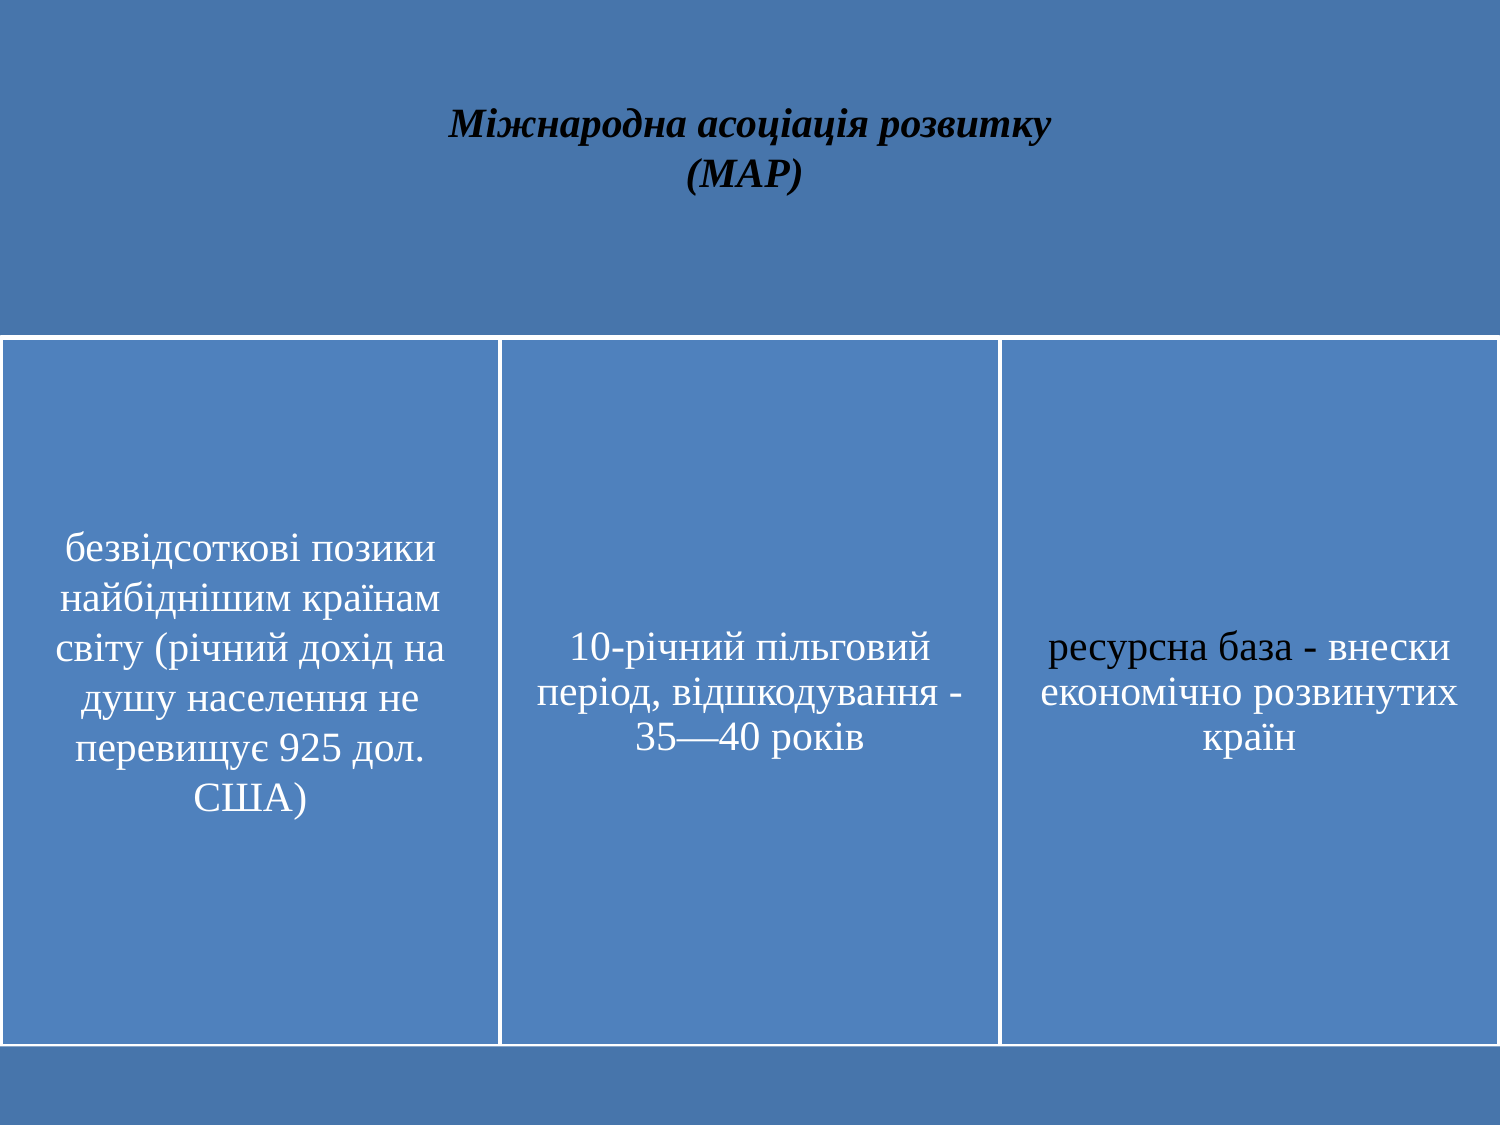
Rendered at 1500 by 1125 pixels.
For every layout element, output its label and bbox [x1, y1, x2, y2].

text_box [0, 0, 1500, 1125]
